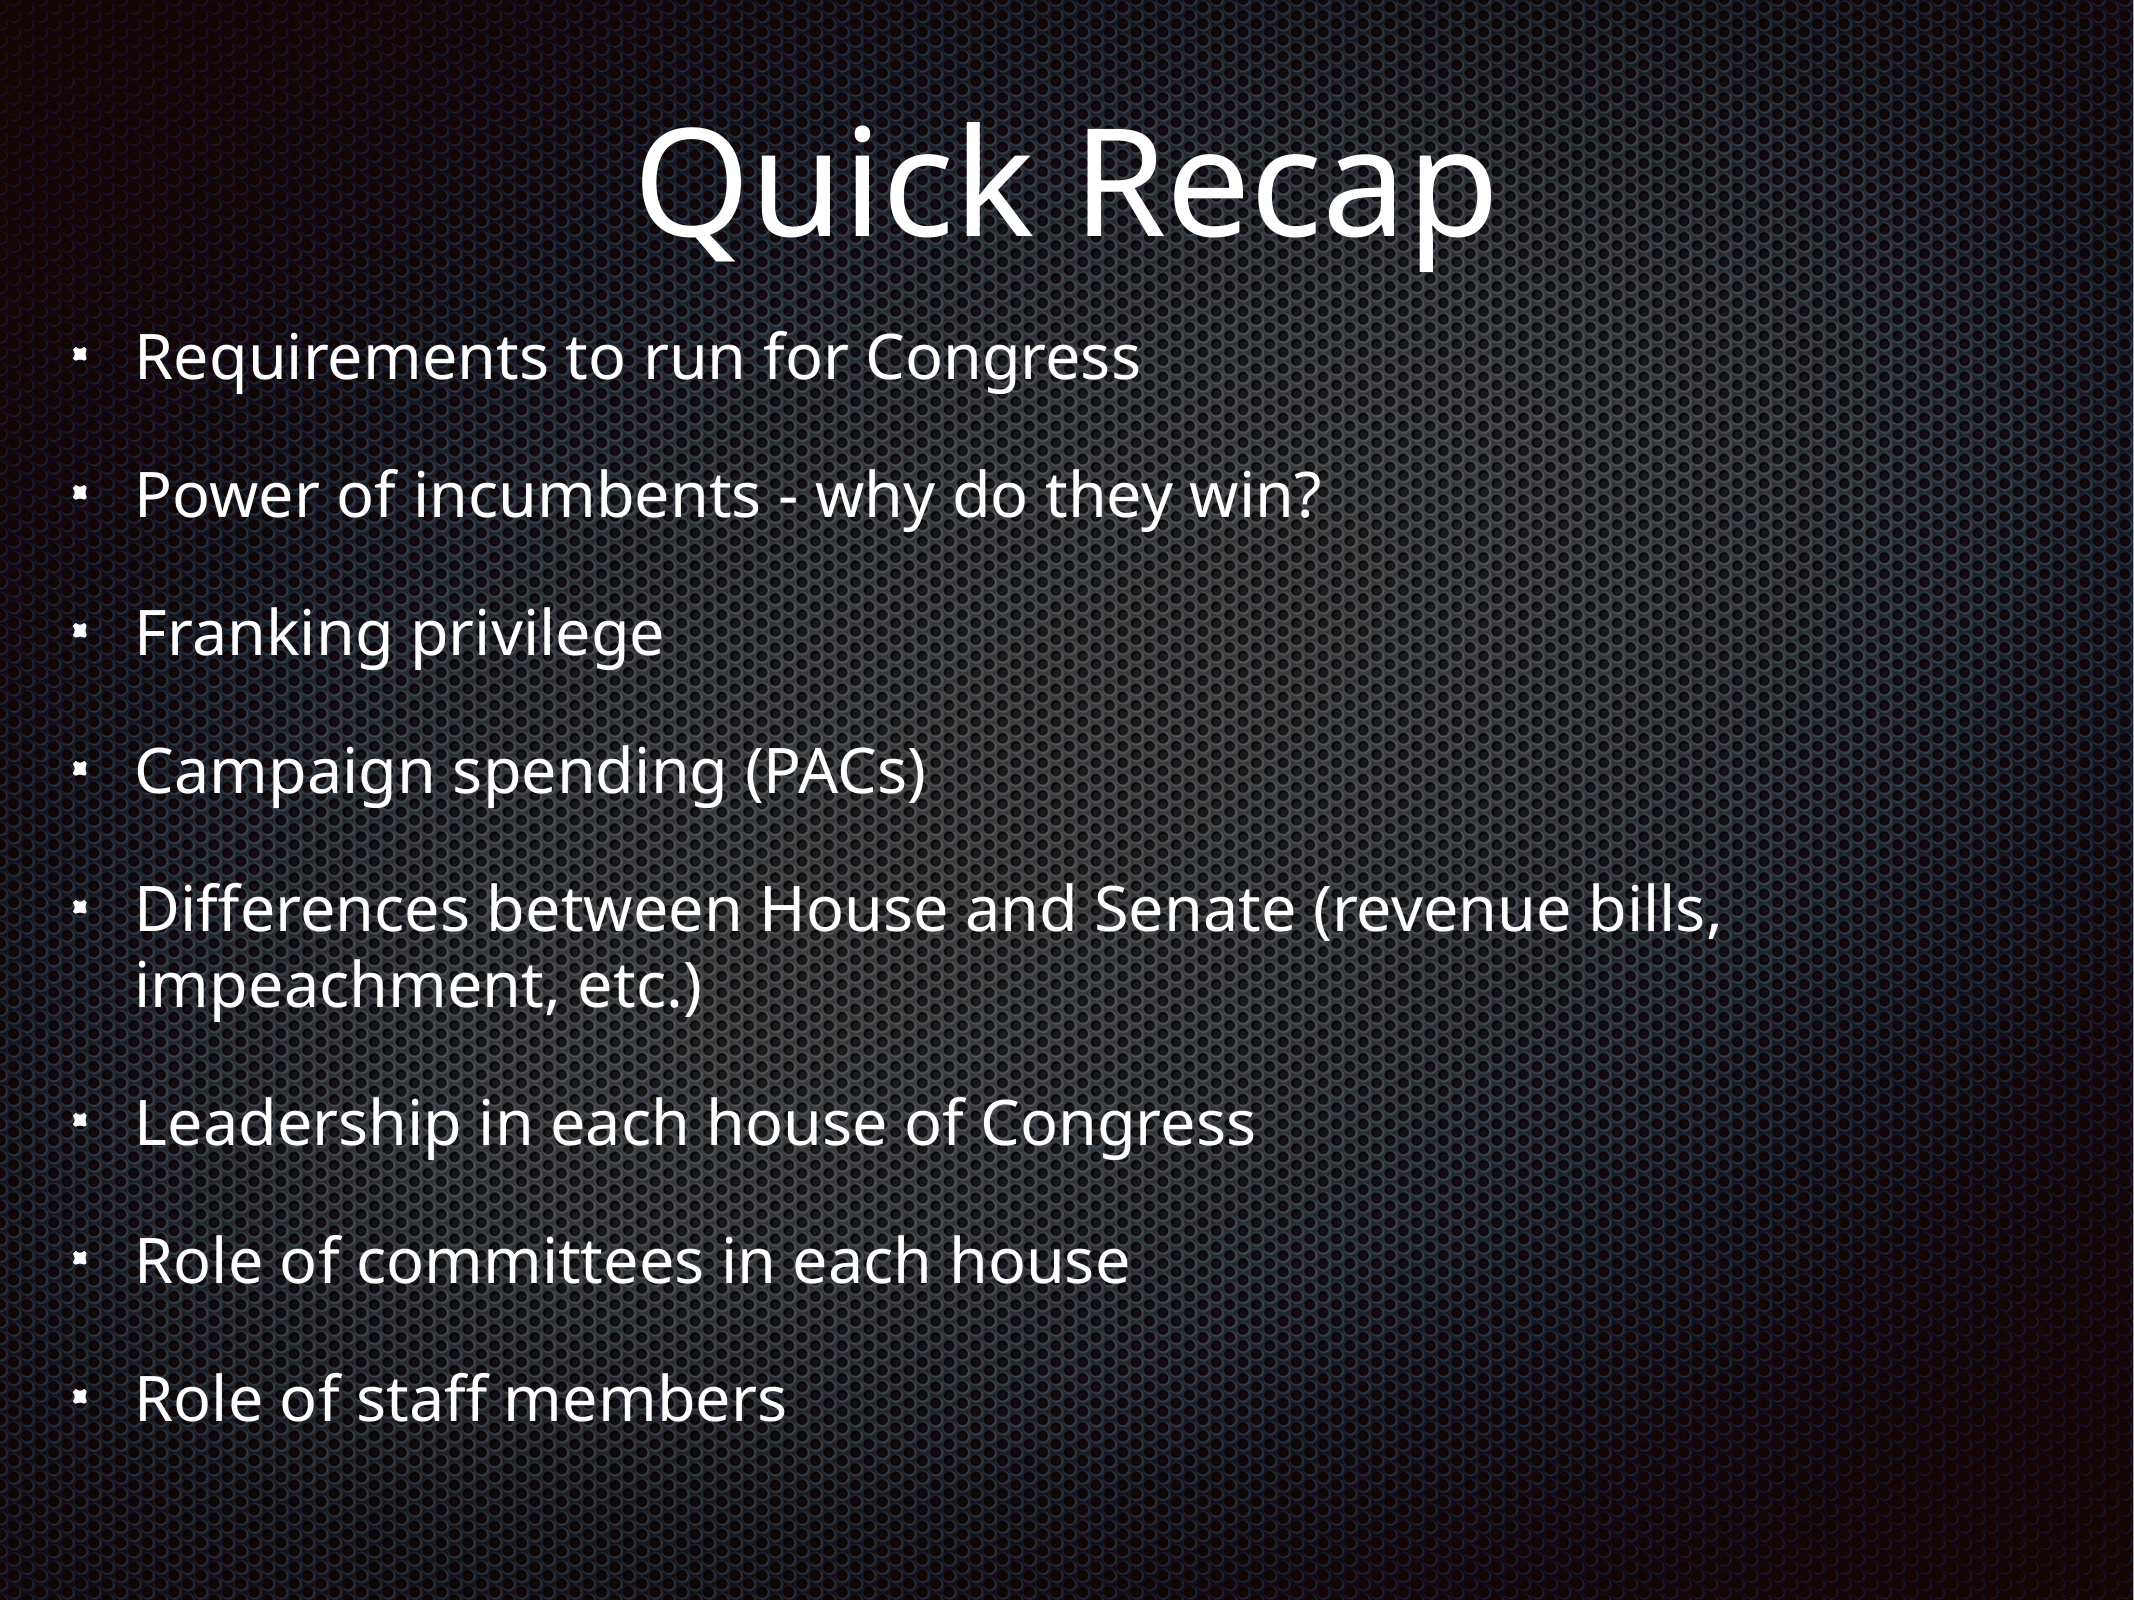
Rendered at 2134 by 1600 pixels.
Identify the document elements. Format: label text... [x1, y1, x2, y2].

list Requirements to run for Congress Power of incumbents - why do they win? Franking privilege Campaign spending (PACs) Differences between House and Senate (revenue bills, impeachment, etc.) Leadership in each house of Congress Role of committees in each house Role of staff members [72, 299, 2026, 1452]
picture [0, 0, 2134, 1600]
title Quick Recap [128, 41, 2005, 299]
